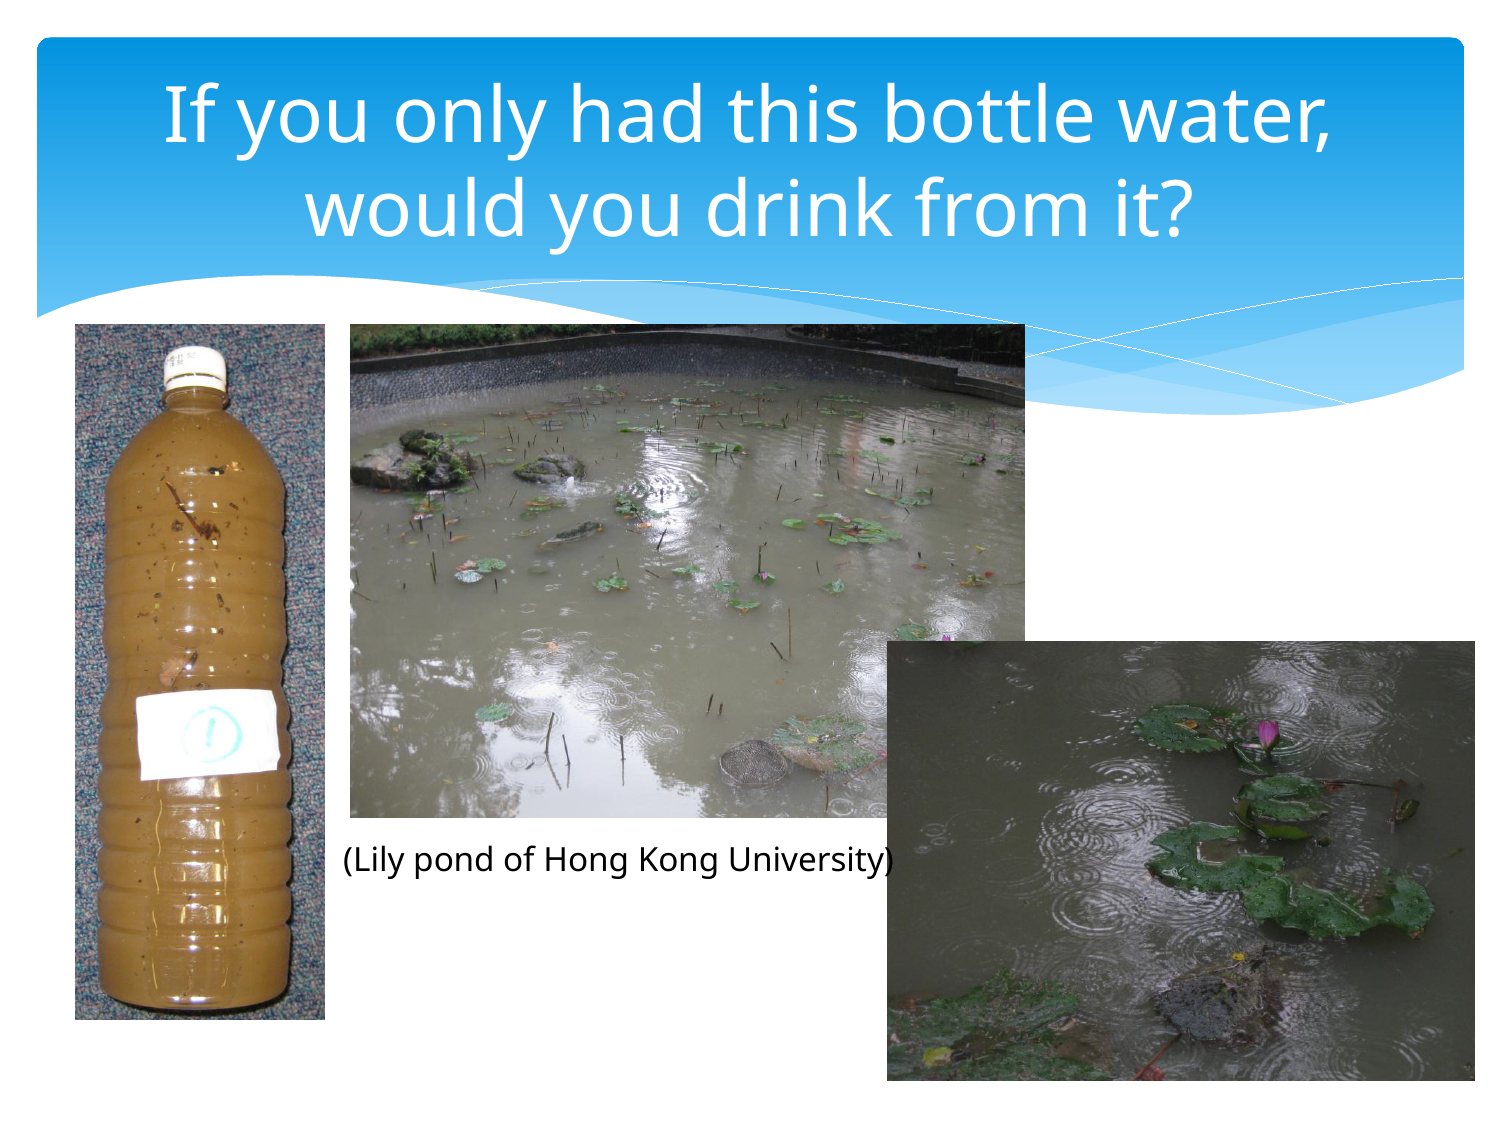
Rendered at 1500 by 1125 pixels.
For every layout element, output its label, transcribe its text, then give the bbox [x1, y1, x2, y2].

text_box (Lily pond of Hong Kong University) [331, 830, 881, 886]
title If you only had this bottle water, would you drink from it? [75, 55, 1425, 261]
picture [349, 324, 1475, 1082]
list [74, 324, 326, 1020]
